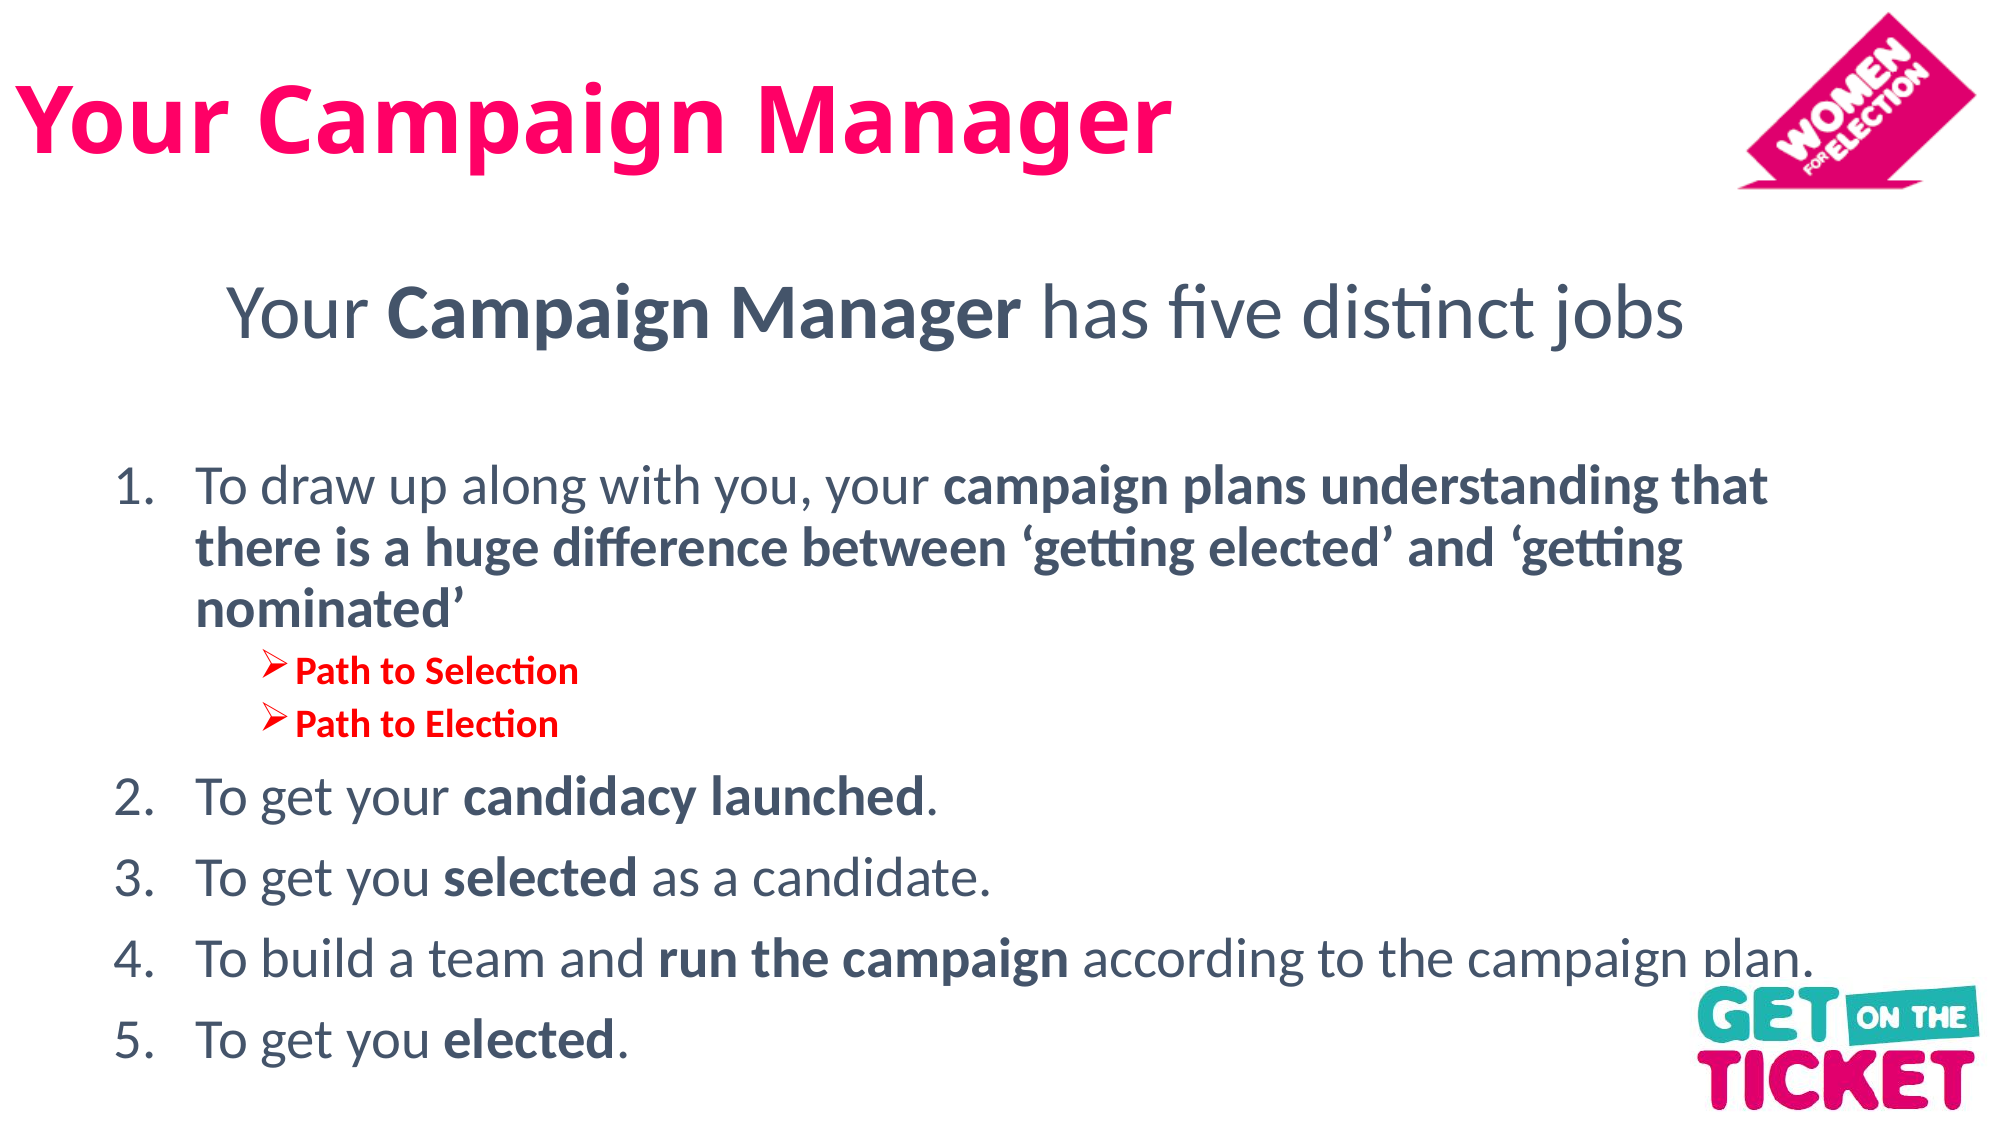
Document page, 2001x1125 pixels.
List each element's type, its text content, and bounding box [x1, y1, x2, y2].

picture [1675, 977, 2000, 1125]
list Your Campaign Manager has five distinct jobs To draw up along with you, your campaign plans understanding that there is a huge difference between ‘getting elected’ and ‘getting nominated’ Path to Selection Path to Election To get your candidacy launched. To get you selected as a candidate. To build a team and run the campaign according to the campaign plan. To get you elected. [98, 262, 1850, 1094]
picture [1716, 2, 2000, 200]
title Your Campaign Manager [0, 0, 1280, 246]
